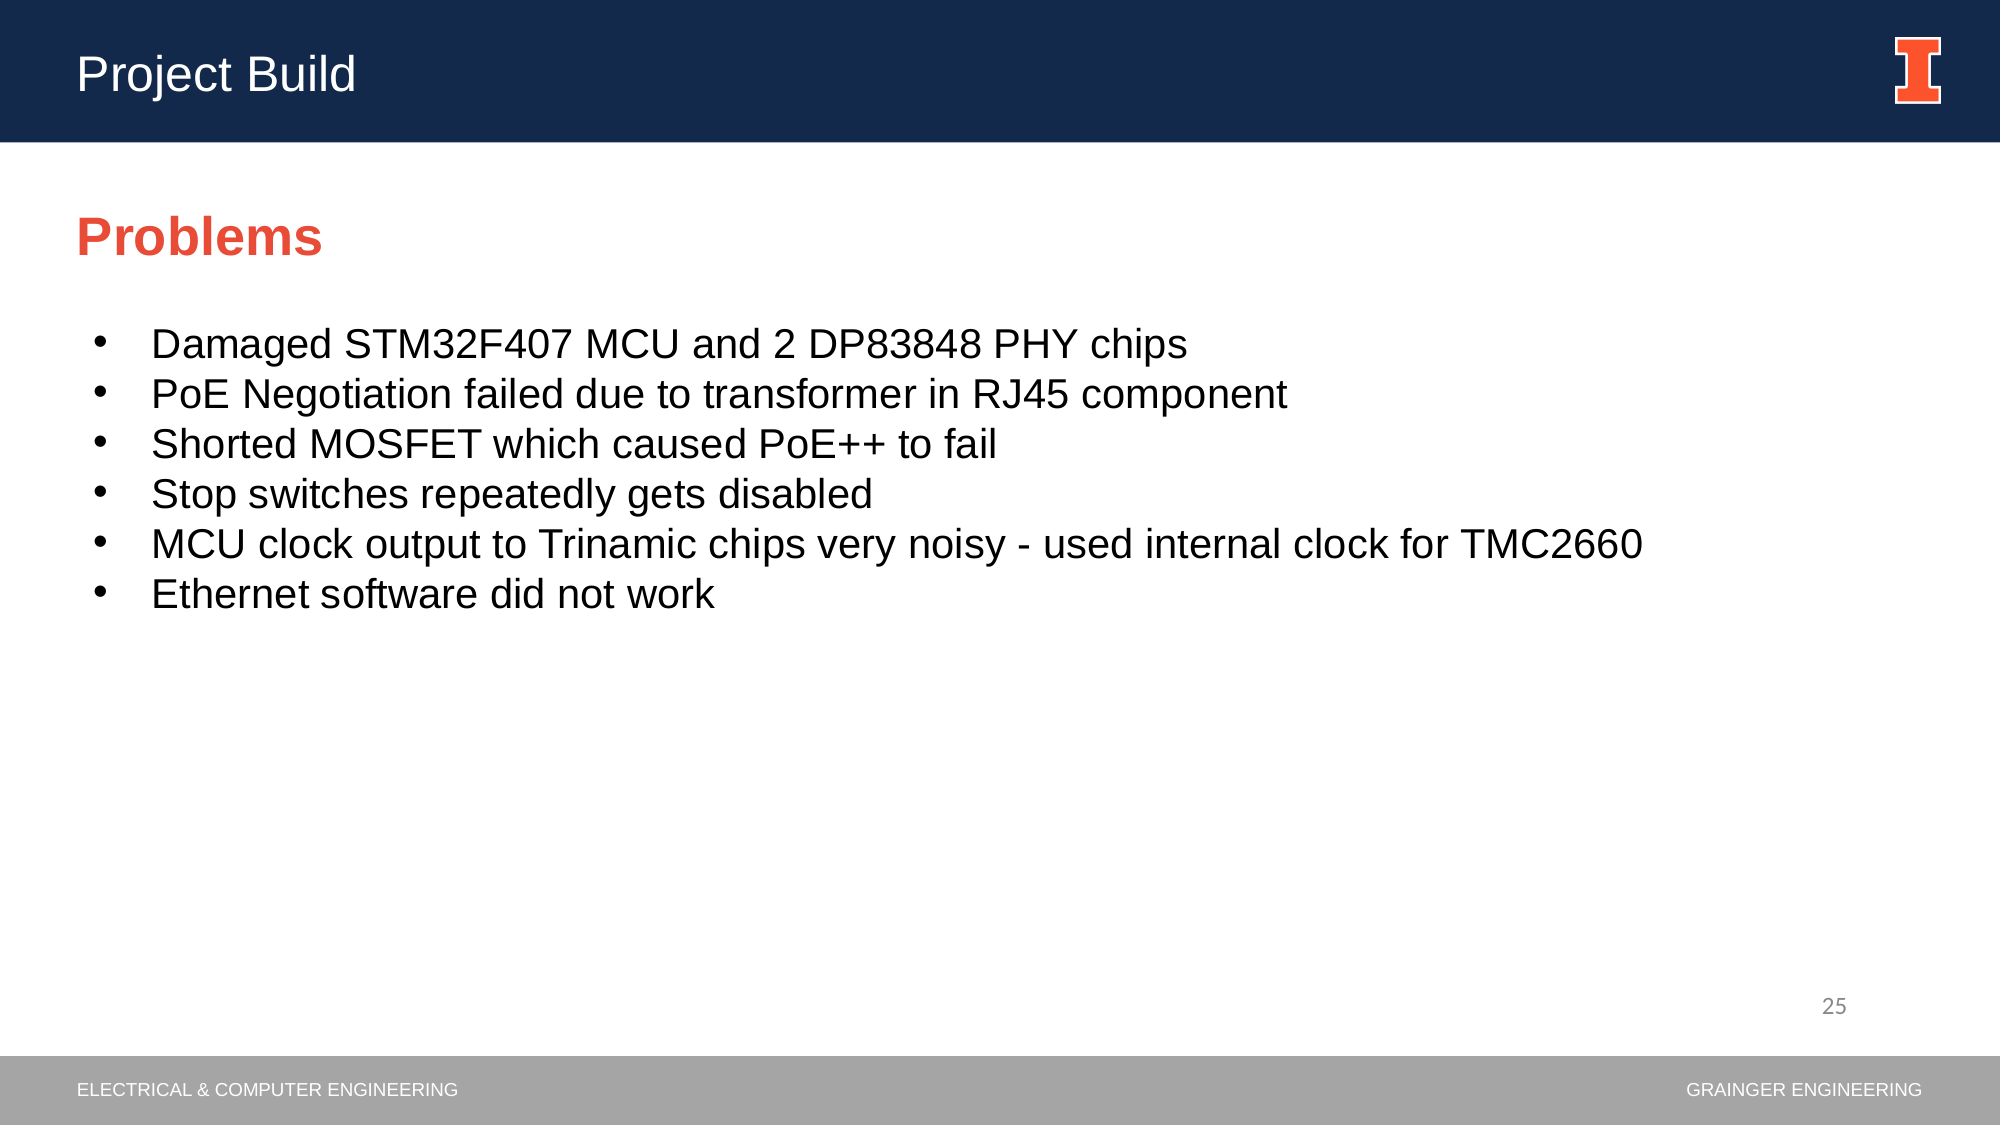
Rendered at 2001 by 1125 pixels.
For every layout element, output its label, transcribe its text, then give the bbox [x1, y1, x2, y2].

text_box Project Build [61, 33, 1852, 109]
text_box [0, 1056, 2000, 1125]
slide_number ‹#› [1412, 975, 1863, 1035]
list Problems Damaged STM32F407 MCU and 2 DP83848 PHY chips PoE Negotiation failed due to transformer in RJ45 component Shorted MOSFET which caused PoE++ to fail Stop switches repeatedly gets disabled MCU clock output to Trinamic chips very noisy - used internal clock for TMC2660 Ethernet software did not work [61, 193, 1896, 1009]
text_box ELECTRICAL & COMPUTER ENGINEERING [61, 1070, 1373, 1108]
picture [1895, 37, 1942, 104]
text_box [0, 0, 2000, 143]
text_box GRAINGER ENGINEERING [1531, 1070, 1938, 1108]
